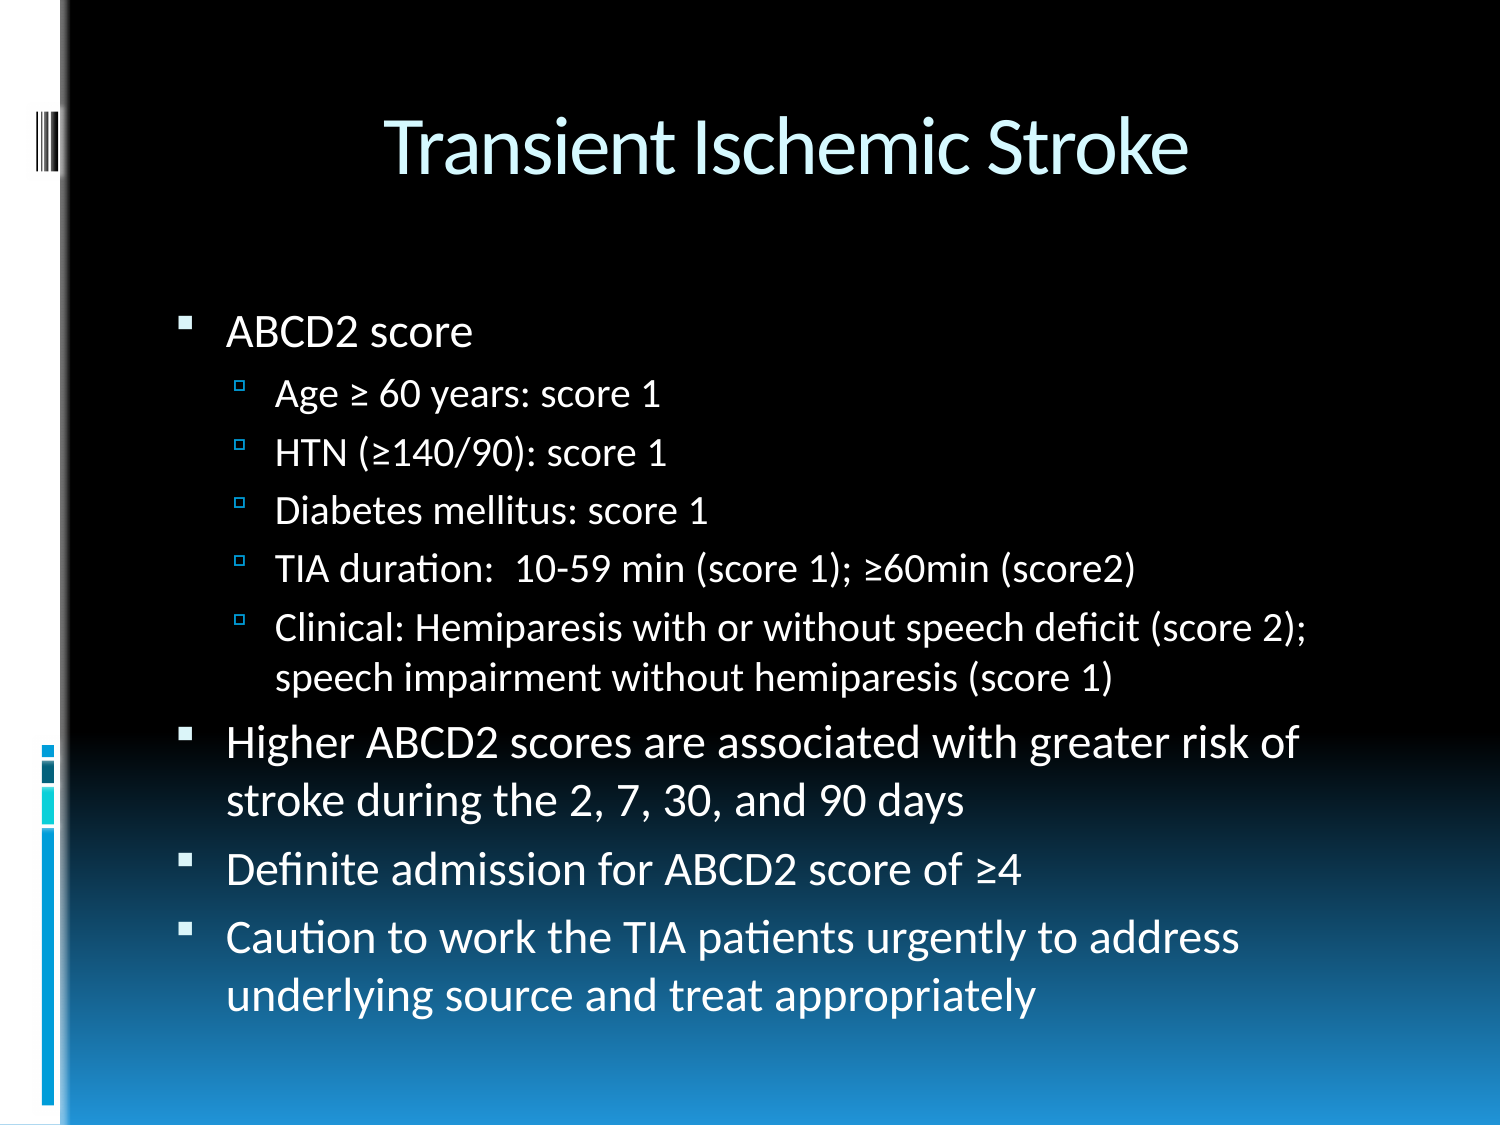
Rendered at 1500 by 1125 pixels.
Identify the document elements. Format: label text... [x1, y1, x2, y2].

title Transient Ischemic Stroke [150, 83, 1425, 234]
list ABCD2 score Age ≥ 60 years: score 1 HTN (≥140/90): score 1 Diabetes mellitus: score 1 TIA duration: 10-59 min (score 1); ≥60min (score2) Clinical: Hemiparesis with or without speech deficit (score 2); speech impairment without hemiparesis (score 1) Higher ABCD2 scores are associated with greater risk of stroke during the 2, 7, 30, and 90 days Definite admission for ABCD2 score of ≥4 Caution to work the TIA patients urgently to address underlying source and treat appropriately [150, 292, 1425, 1043]
